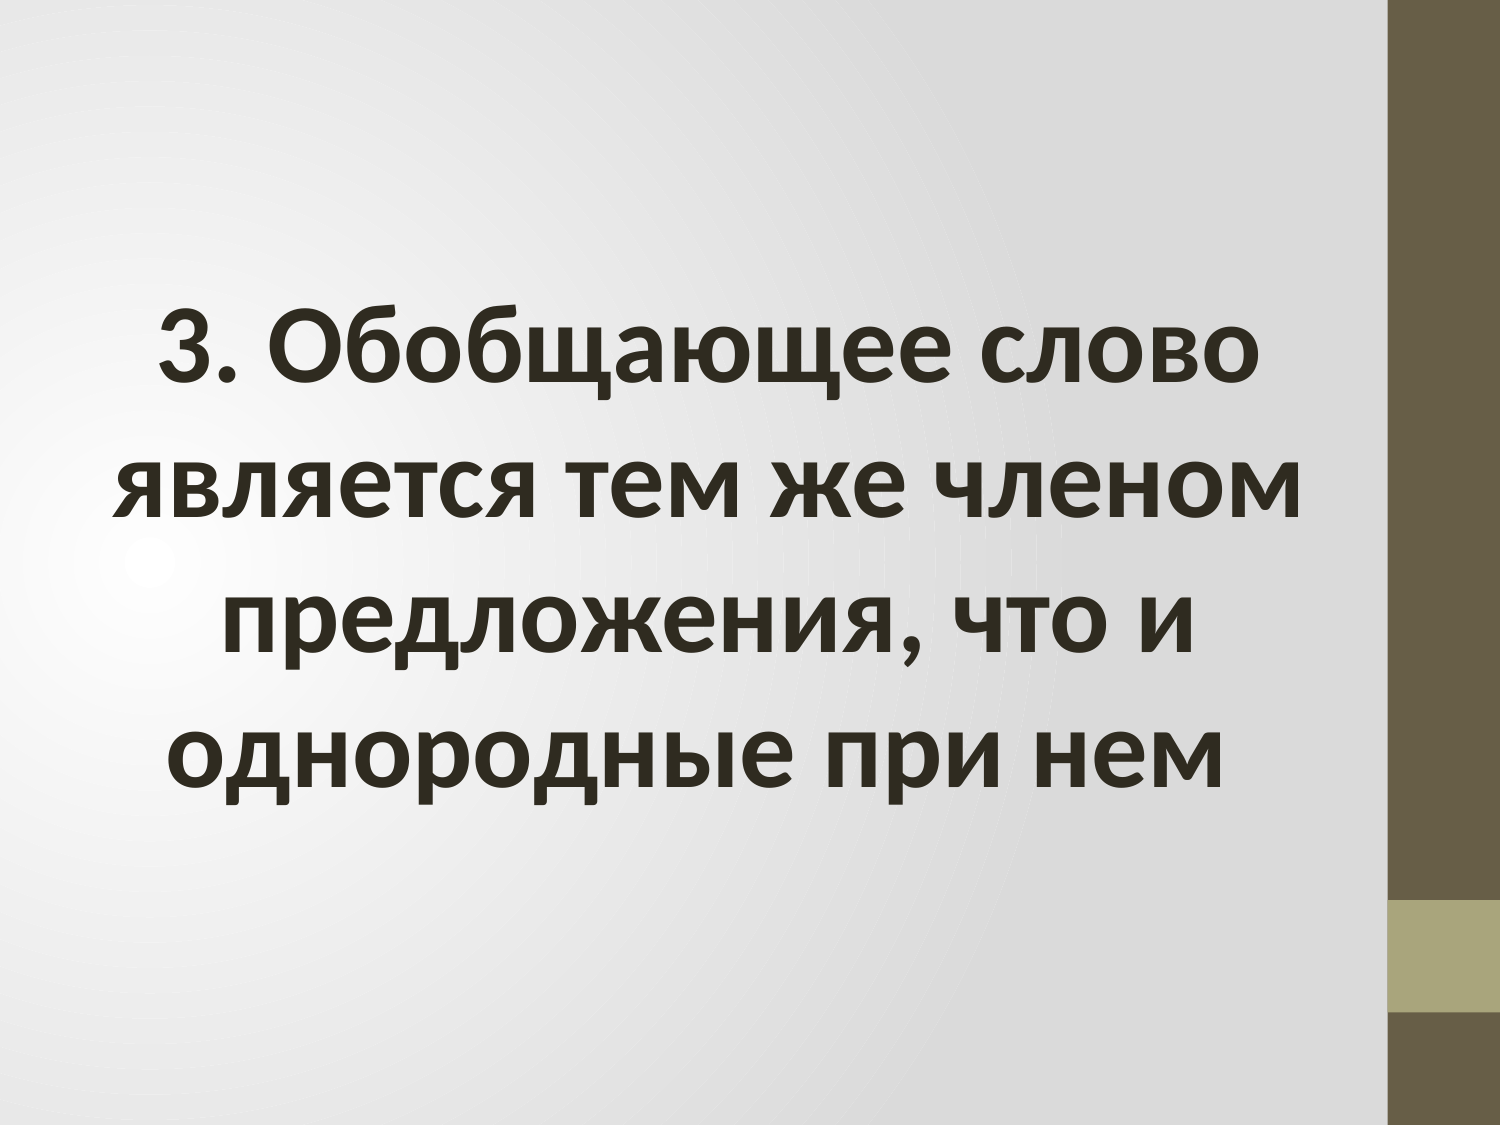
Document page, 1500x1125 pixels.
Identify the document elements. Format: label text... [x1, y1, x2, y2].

list 3. Обобщающее слово является тем же членом предложения, что и однородные при нем [75, 262, 1325, 1050]
